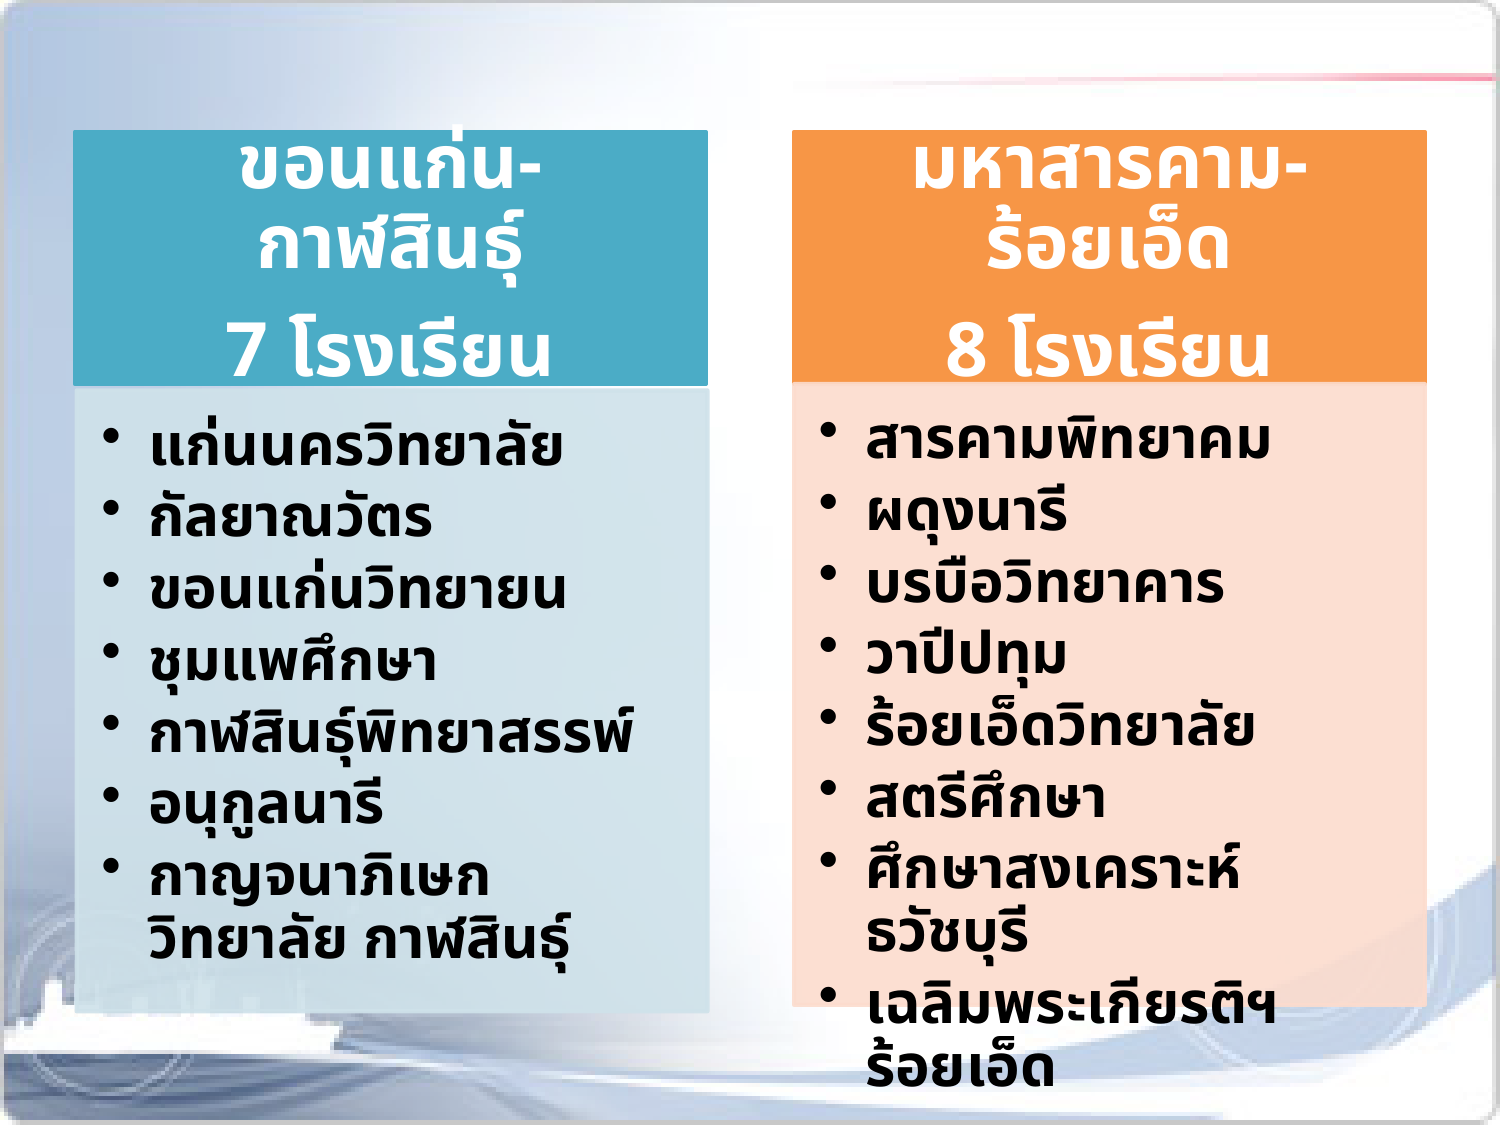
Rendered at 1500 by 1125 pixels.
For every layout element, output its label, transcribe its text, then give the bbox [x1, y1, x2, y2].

table_cell ๒๕๖๔ [0, 0, 1500, 1125]
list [74, 58, 1426, 1079]
